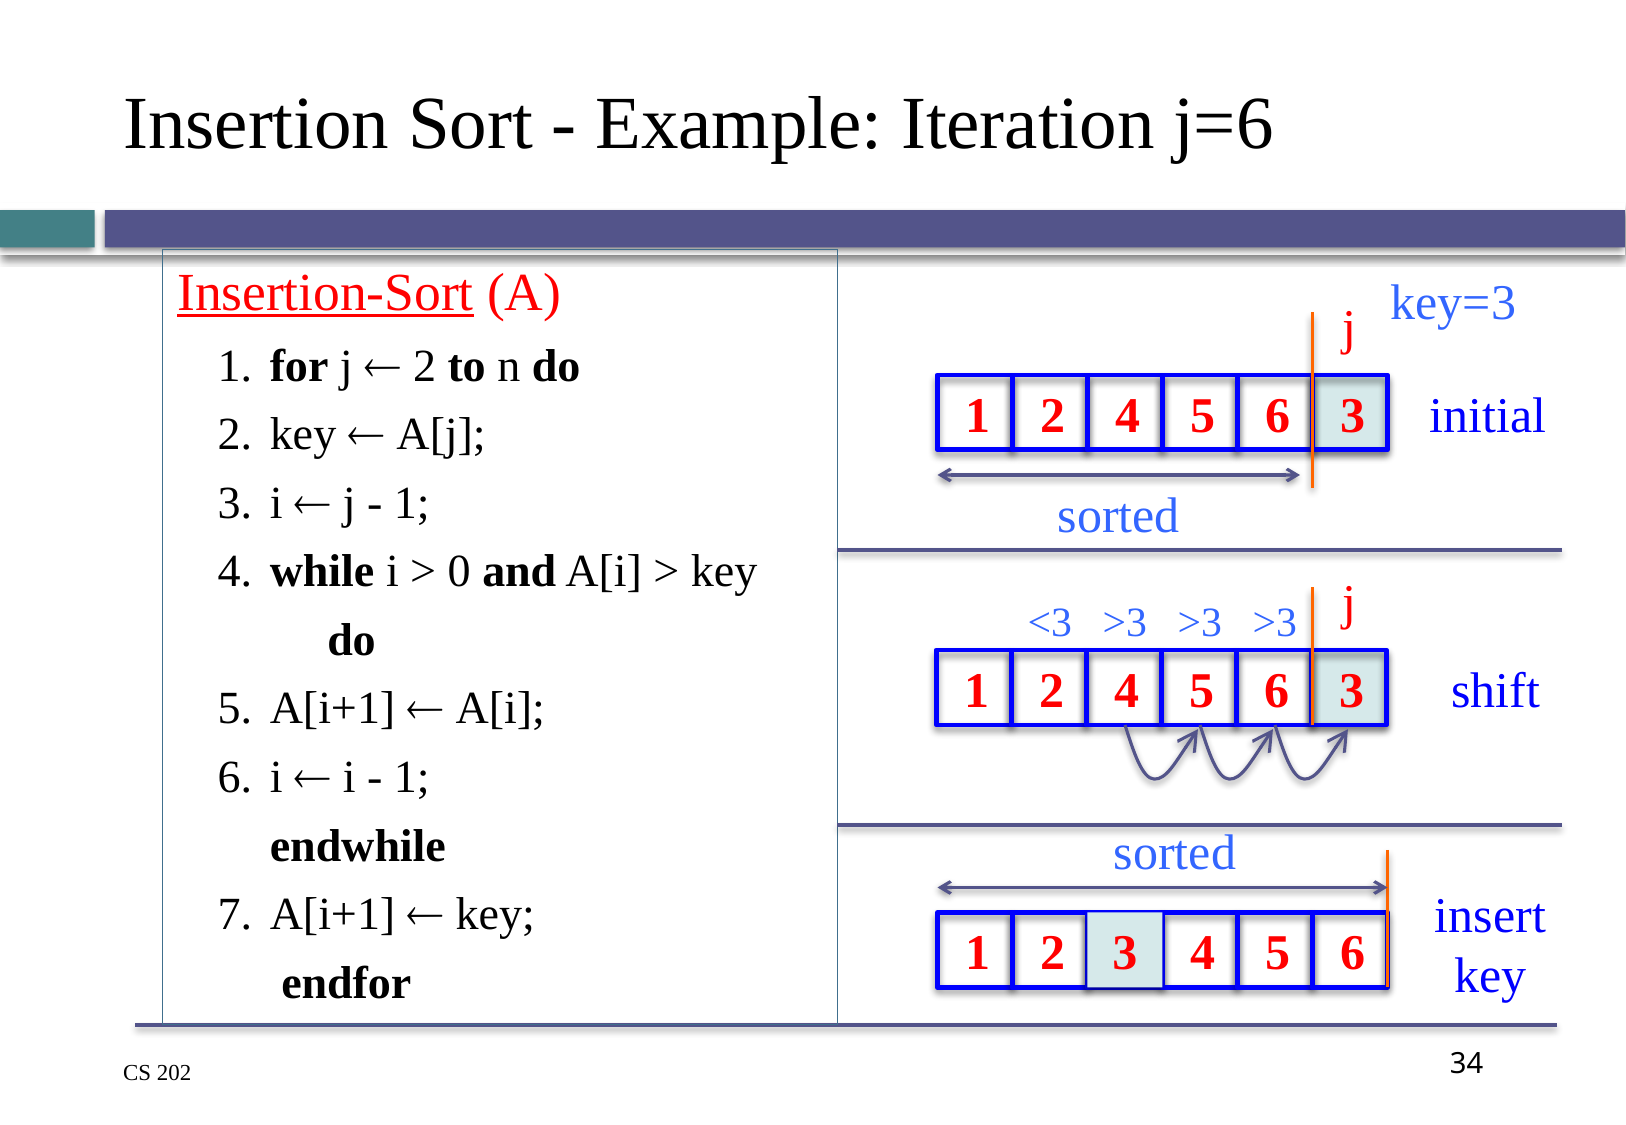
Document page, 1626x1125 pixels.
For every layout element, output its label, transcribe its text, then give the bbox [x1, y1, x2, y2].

slide_number 95 [939, 477, 1298, 482]
text_box j [1327, 287, 1372, 363]
slide_number 93 [1384, 912, 1388, 989]
text_box insert key [1419, 874, 1562, 1010]
text_box [1277, 737, 1348, 781]
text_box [1317, 649, 1387, 726]
text_box sorted [924, 474, 1313, 547]
text_box >3 [1163, 587, 1238, 648]
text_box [1317, 374, 1388, 451]
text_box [937, 374, 1307, 451]
text_box <3 [1012, 587, 1088, 648]
text_box key=3 [1375, 262, 1532, 338]
text_box >3 [1238, 587, 1311, 648]
title Insertion Sort - Example: Iteration j=6 [108, 37, 1558, 200]
text_box [1202, 737, 1273, 781]
text_box >3 [1088, 587, 1163, 648]
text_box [936, 649, 1307, 726]
list Insertion-Sort (A) 1. for j  2 to n do 2. key  A[j]; 3. i  j - 1; 4. while i > 0 and A[i] > key do 5. A[i+1]  A[i]; 6. i  i - 1; endwhile 7. A[i+1]  key; endfor [162, 249, 838, 1025]
text_box sorted [962, 835, 1388, 887]
text_box j [1327, 562, 1372, 638]
text_box [1127, 737, 1198, 781]
text_box initial [1414, 374, 1562, 450]
text_box shift [1436, 649, 1556, 725]
text_box sorted [962, 812, 1388, 824]
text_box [937, 912, 1382, 989]
